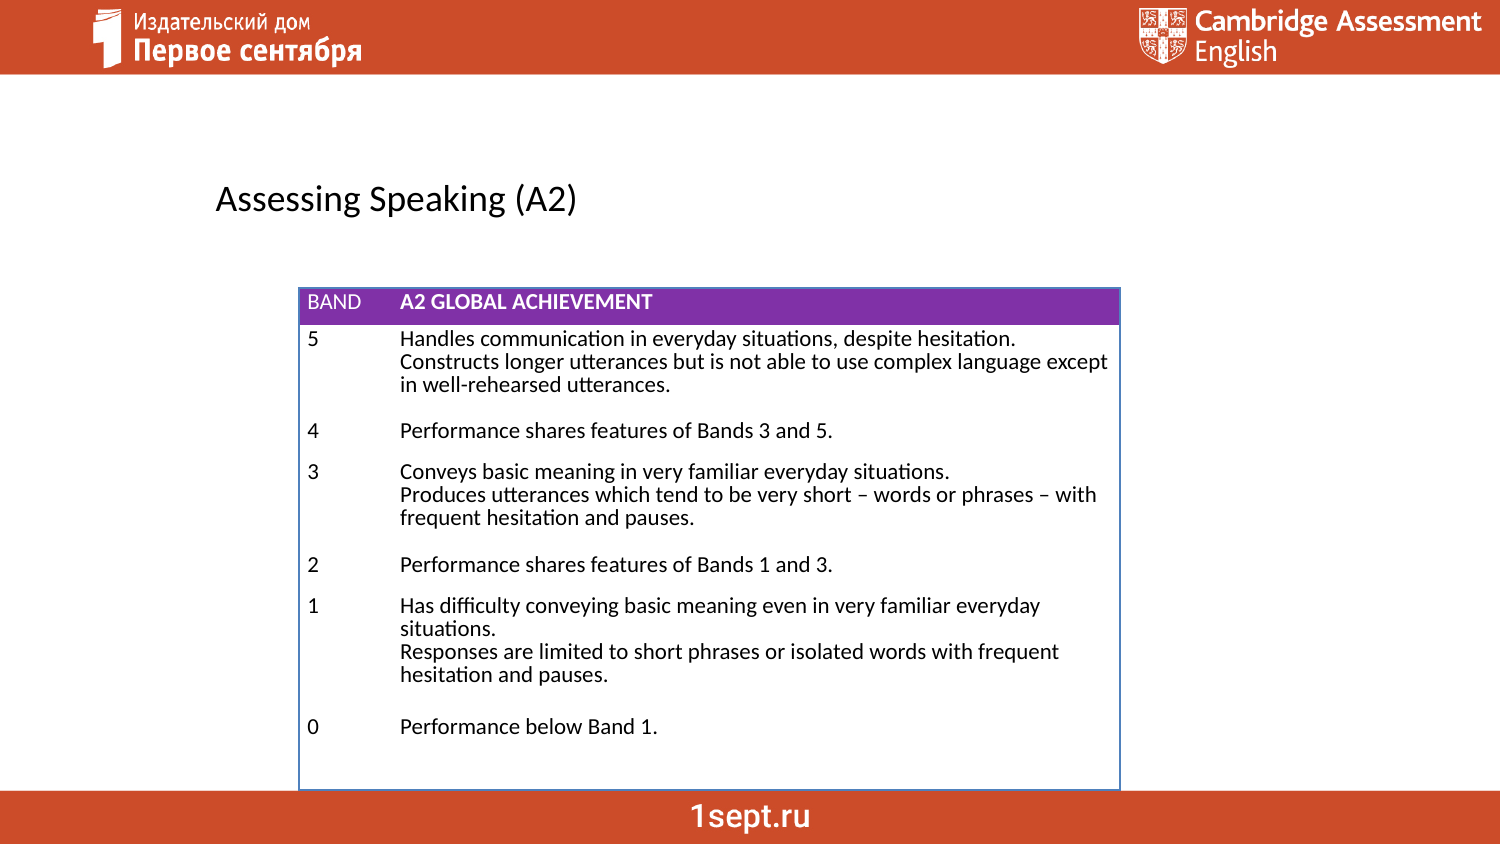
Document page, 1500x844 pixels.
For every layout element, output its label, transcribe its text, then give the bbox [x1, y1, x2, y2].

table_cell Performance shares features of Bands 1 and 3. [392, 551, 1119, 592]
table_cell 4 [300, 418, 392, 458]
table_cell 5 [300, 325, 392, 418]
picture [0, 0, 1500, 844]
table_cell Performance below Band 1. [392, 713, 1119, 789]
title Assessing Speaking (A2) [200, 173, 921, 219]
table_cell Performance shares features of Bands 3 and 5. [392, 418, 1119, 458]
table_header BAND [300, 289, 392, 325]
table_cell 2 [300, 551, 392, 592]
table_cell 0 [300, 713, 392, 789]
table_cell 1 [300, 592, 392, 713]
table_header A2 GLOBAL ACHIEVEMENT [392, 289, 1119, 325]
table_cell Handles communication in everyday situations, despite hesitation. Constructs longer utterances but is not able to use complex language except in well-rehearsed utterances. [392, 325, 1119, 418]
table_cell 3 [300, 458, 392, 551]
table_cell Conveys basic meaning in very familiar everyday situations. Produces utterances which tend to be very short – words or phrases – with frequent hesitation and pauses. [392, 458, 1119, 551]
table_cell Has difficulty conveying basic meaning even in very familiar everyday situations. Responses are limited to short phrases or isolated words with frequent hesitation and pauses. [392, 592, 1119, 713]
